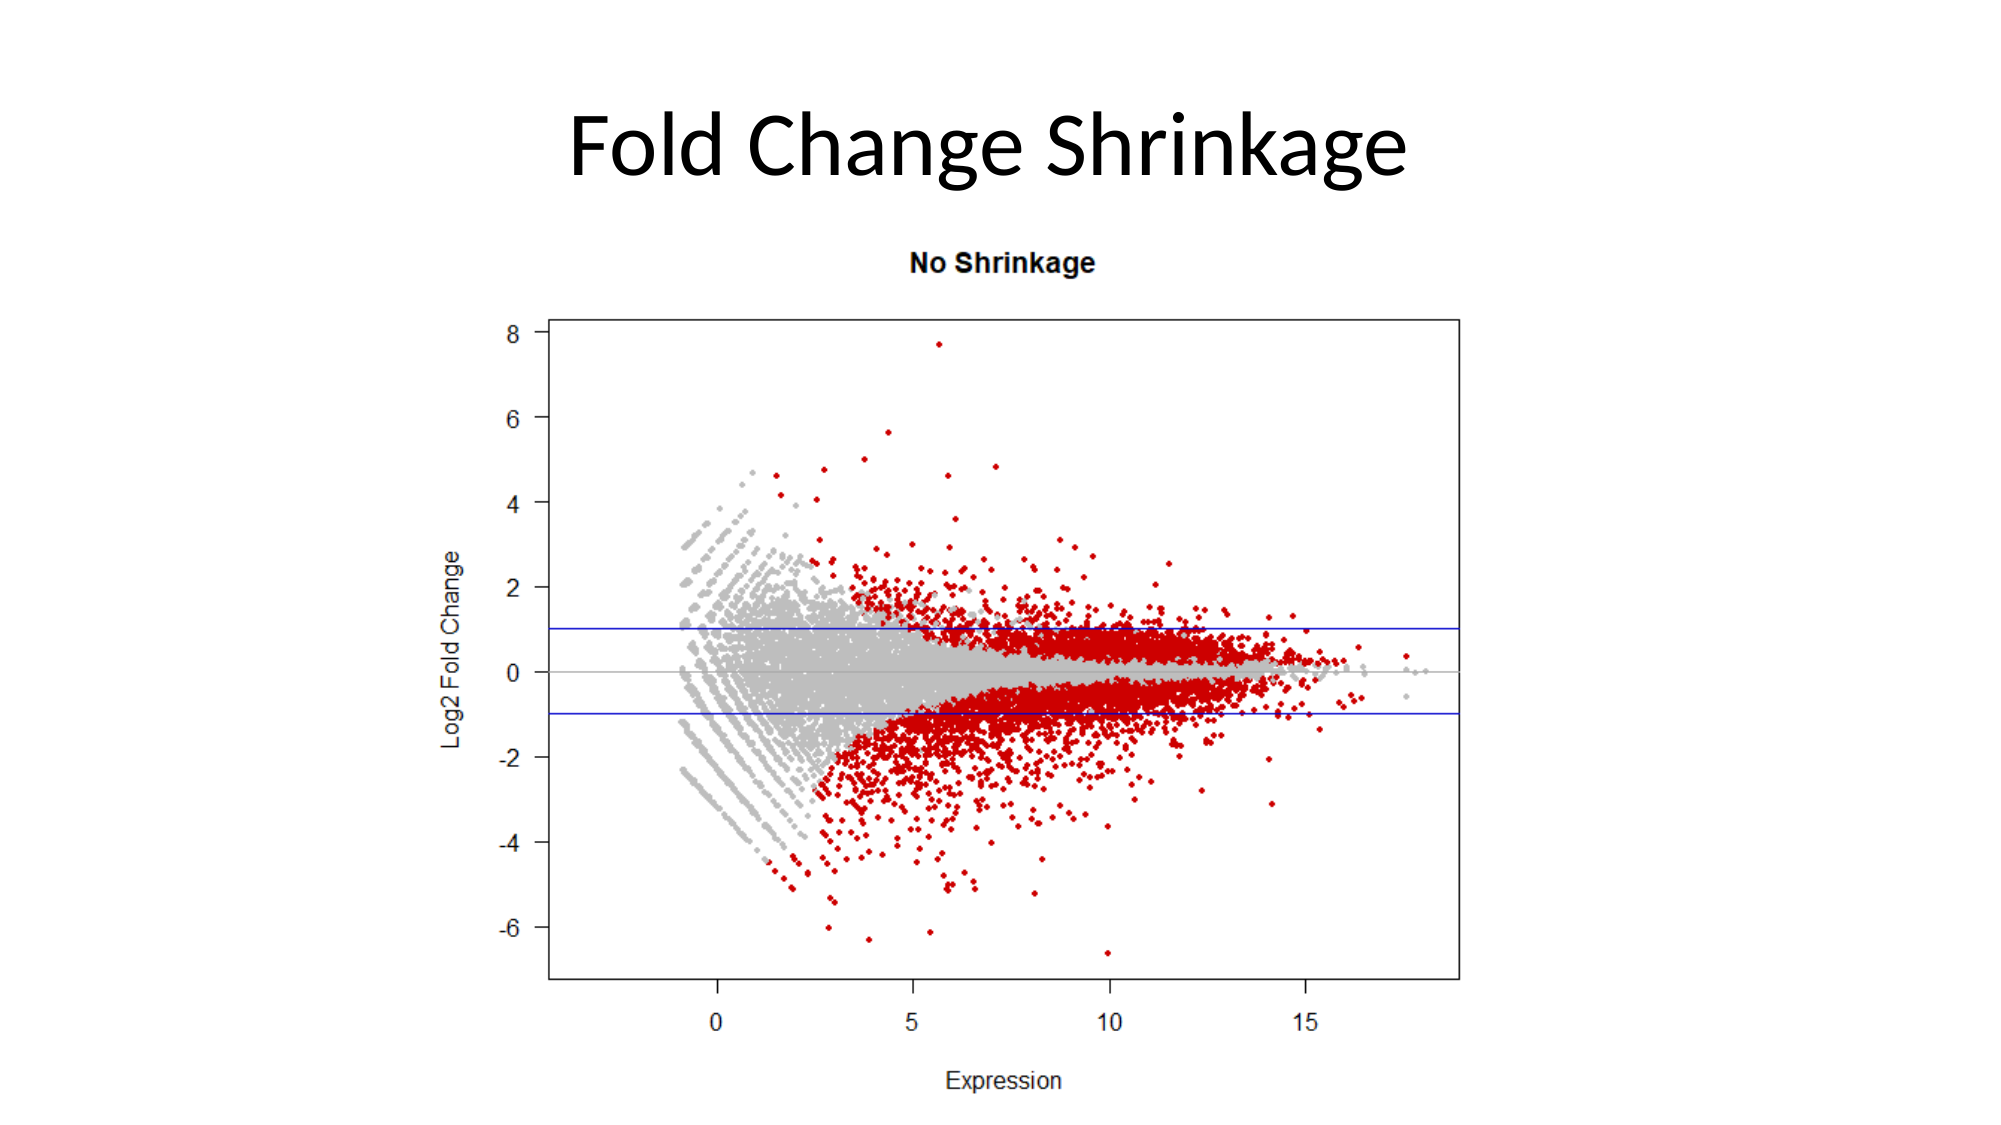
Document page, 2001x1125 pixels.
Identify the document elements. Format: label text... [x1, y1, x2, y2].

title Fold Change Shrinkage [432, 22, 1567, 256]
picture [432, 203, 1520, 1125]
